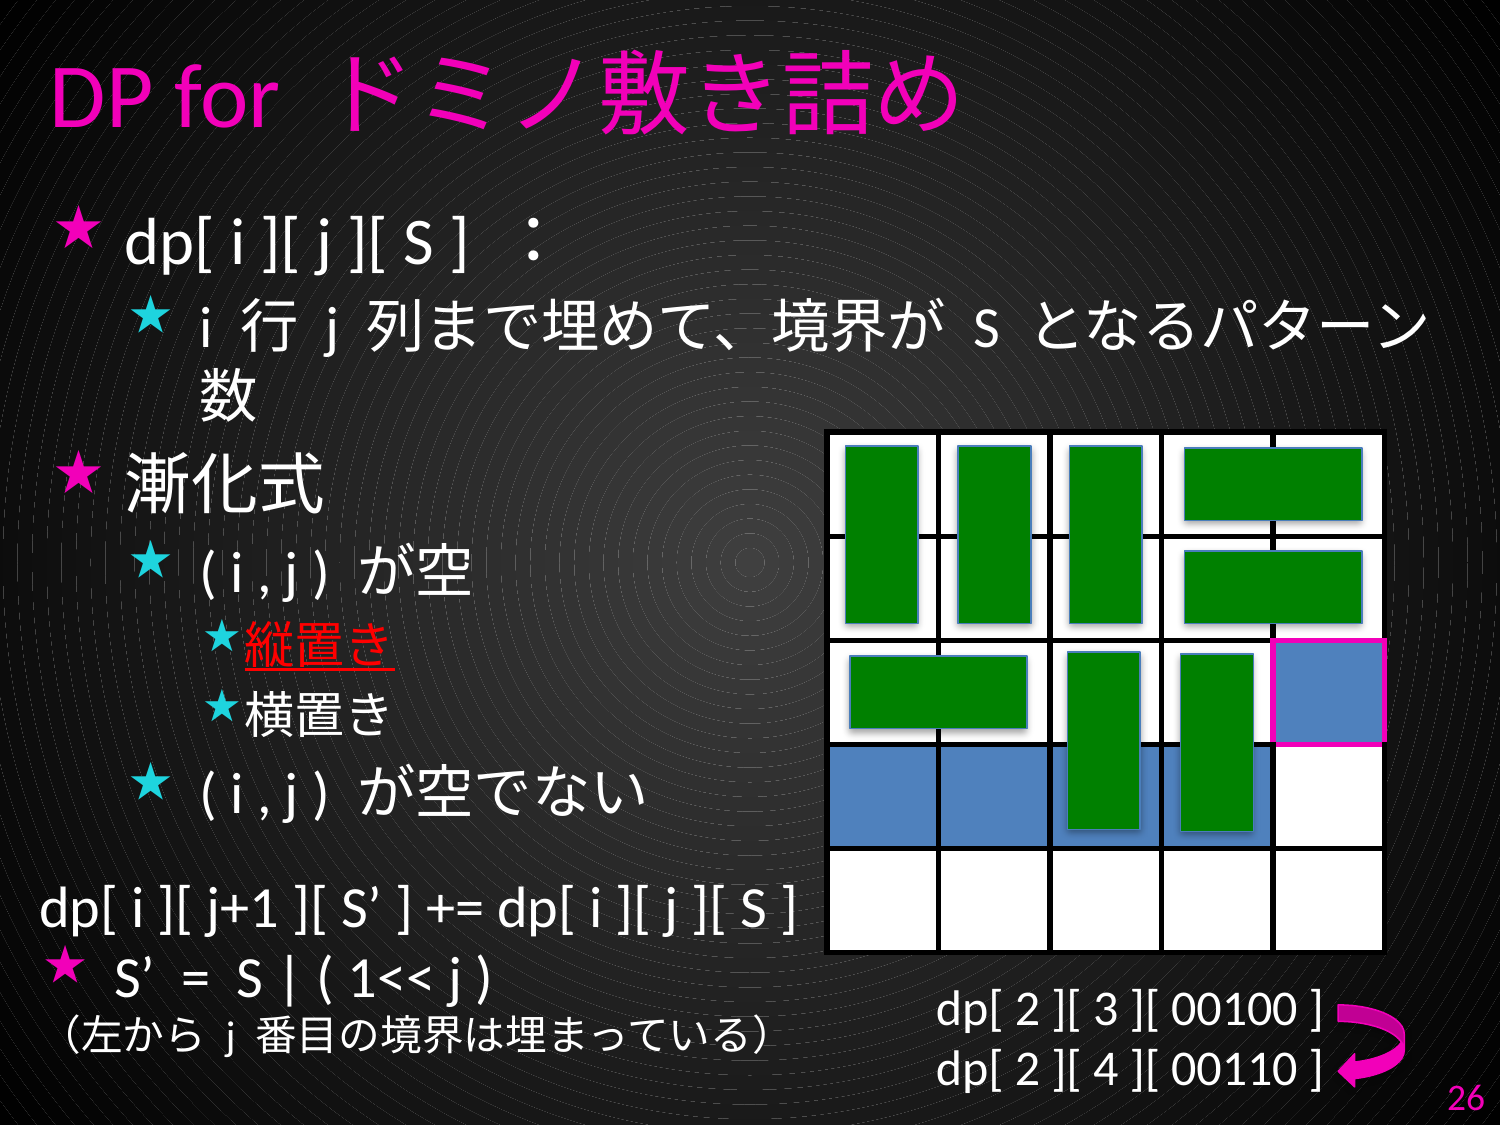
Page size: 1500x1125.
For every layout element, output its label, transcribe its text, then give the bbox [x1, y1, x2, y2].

text_box [849, 655, 1028, 729]
text_box [1184, 550, 1363, 624]
table_cell [1053, 851, 1159, 950]
text_box [1067, 651, 1141, 830]
list dp[ i ][ j ][ S ] ： i 行 j 列まで埋めて、境界が S となるパターン数 漸化式 ( i , j ) が空 縦置き 横置き ( i , j ) が空でない [34, 189, 1469, 801]
table_cell [1053, 747, 1159, 846]
table_header [1164, 435, 1270, 534]
table_header 2 [1339, 1006, 1403, 1041]
table_cell [830, 747, 936, 846]
table_cell [941, 539, 1047, 638]
table_cell [941, 747, 1047, 846]
text_box [1337, 1004, 1406, 1088]
table_cell [830, 643, 936, 742]
table_cell [1164, 851, 1270, 950]
table_cell [1276, 539, 1382, 638]
text_box [1069, 445, 1143, 624]
table_cell [1164, 747, 1270, 846]
text_box [1184, 447, 1363, 521]
table_cell [1276, 747, 1382, 846]
table_cell [941, 851, 1047, 950]
table_cell [830, 851, 936, 950]
table_cell [941, 643, 1047, 742]
table_cell [1276, 643, 1382, 742]
table_cell [1276, 851, 1382, 950]
table_cell [1053, 643, 1159, 742]
table_header [941, 435, 1047, 534]
text_box [1180, 653, 1254, 832]
text_box [957, 445, 1032, 624]
title DP for ドミノ敷き詰め [34, 19, 1469, 164]
slide_number 26 [1149, 1065, 1500, 1125]
table_header [1053, 435, 1159, 534]
text_box dp[ i ][ j+1 ][ S’ ] += dp[ i ][ j ][ S ] S’ = S | ( 1<< j ) （左から j 番目の境界は埋まっている） [24, 861, 814, 1067]
table_header [830, 435, 936, 534]
text_box dp[ 2 ][ 3 ][ 00100 ] dp[ 2 ][ 4 ][ 00110 ] [921, 967, 1340, 1103]
table_cell [1053, 539, 1159, 638]
table_header [1276, 435, 1382, 534]
text_box [845, 445, 919, 624]
table_cell [830, 539, 936, 638]
table_cell [1164, 643, 1270, 742]
table_cell [1164, 539, 1270, 638]
